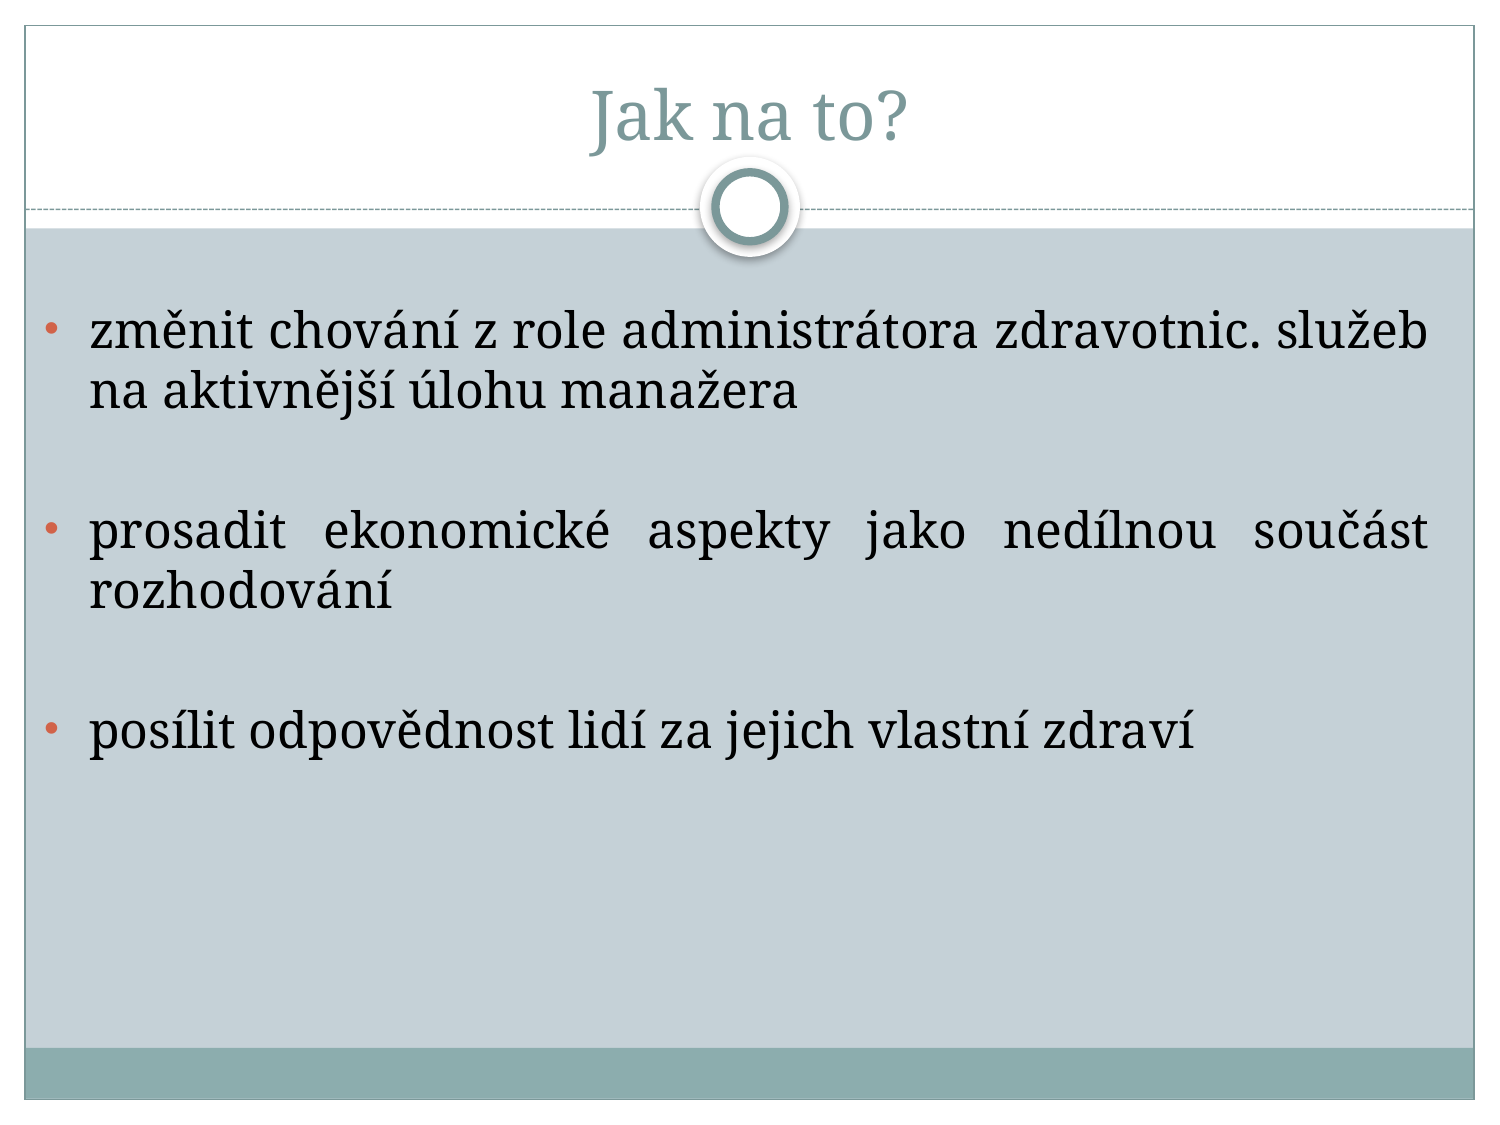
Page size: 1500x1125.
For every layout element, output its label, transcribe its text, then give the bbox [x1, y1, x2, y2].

list změnit chování z role administrátora zdravotnic. služeb na aktivnější úlohu manažera prosadit ekonomické aspekty jako nedílnou součást rozhodování posílit odpovědnost lidí za jejich vlastní zdraví [29, 290, 1445, 1071]
title Jak na to? [49, 37, 1450, 162]
